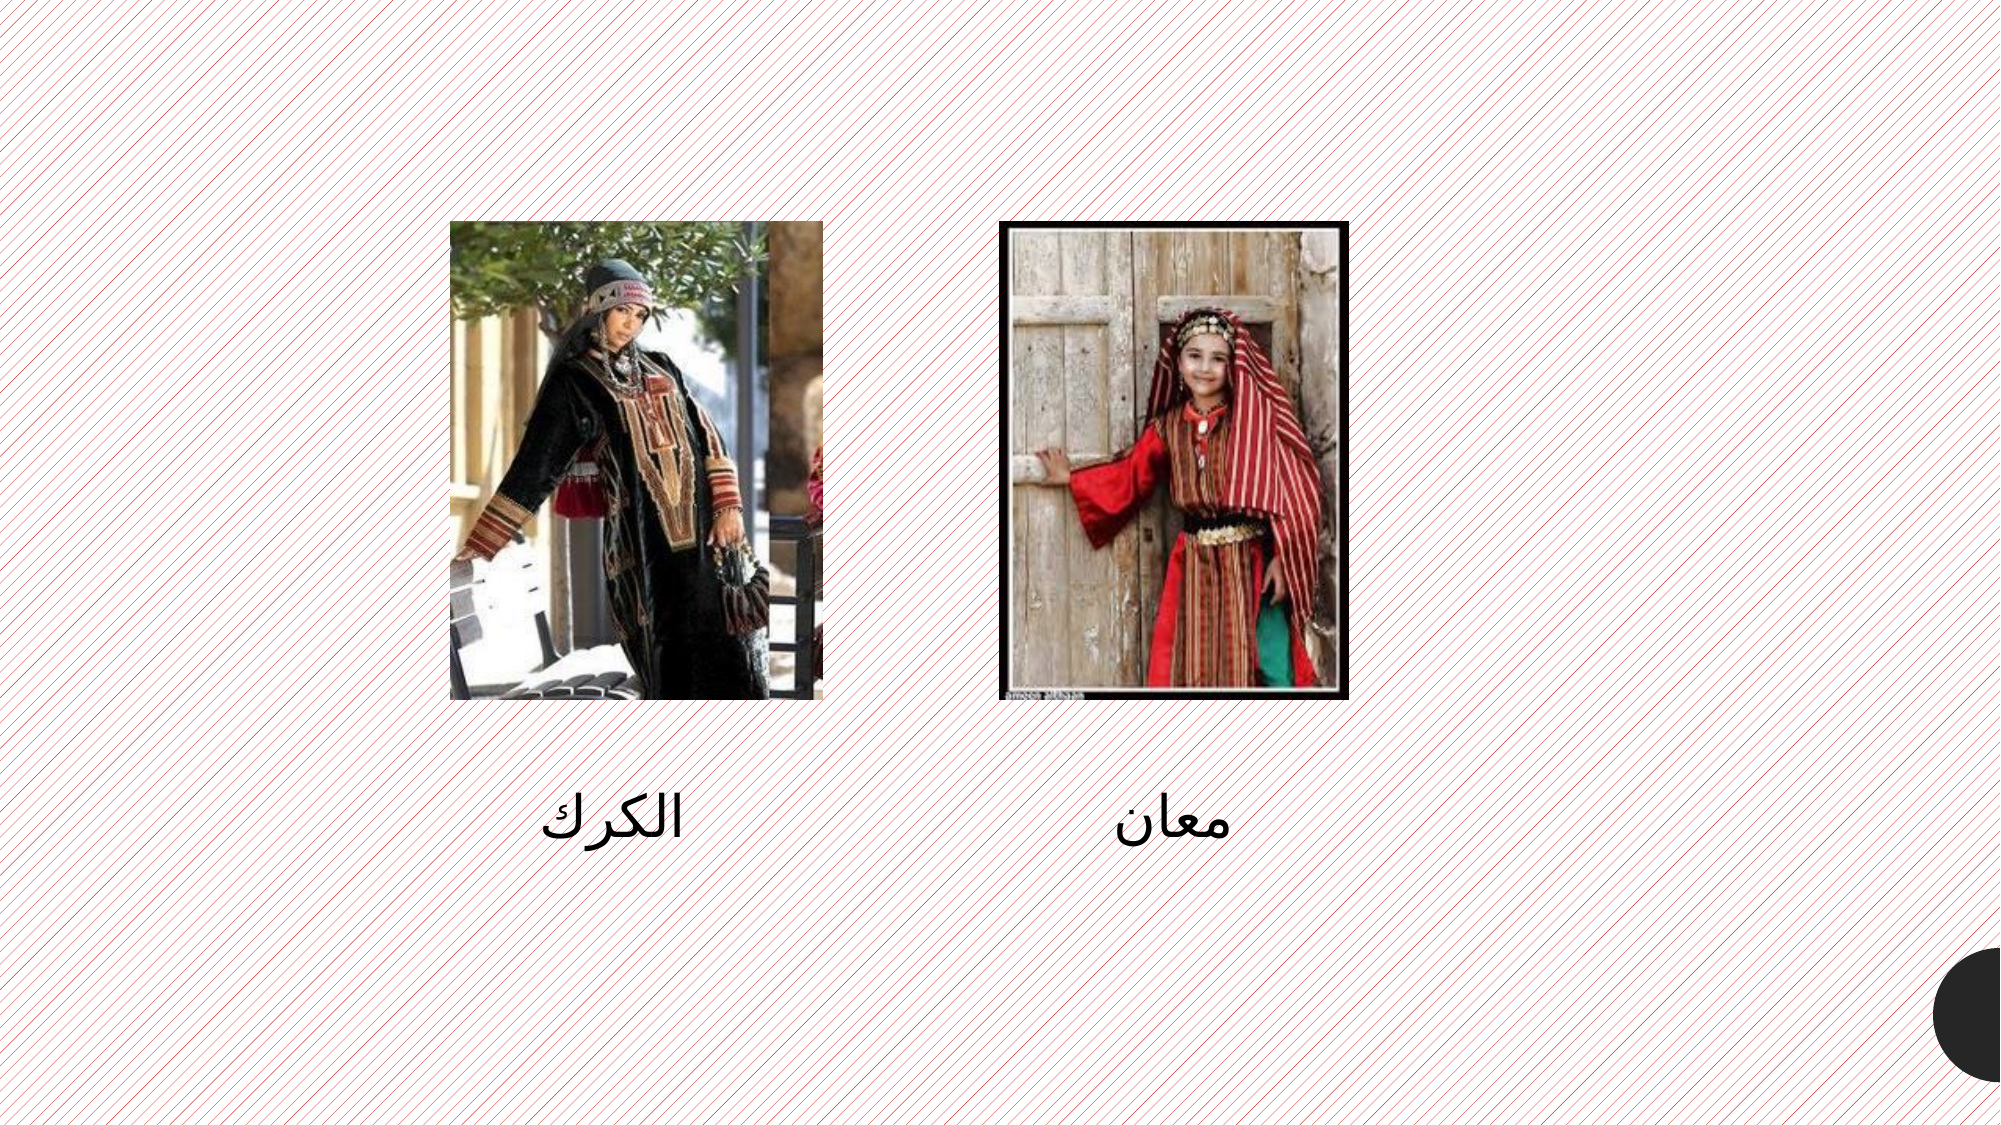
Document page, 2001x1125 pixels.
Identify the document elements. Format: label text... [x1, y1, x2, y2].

picture [999, 221, 1349, 700]
text_box معان [1099, 772, 1249, 857]
text_box الكرك [525, 772, 701, 927]
picture [450, 221, 823, 700]
